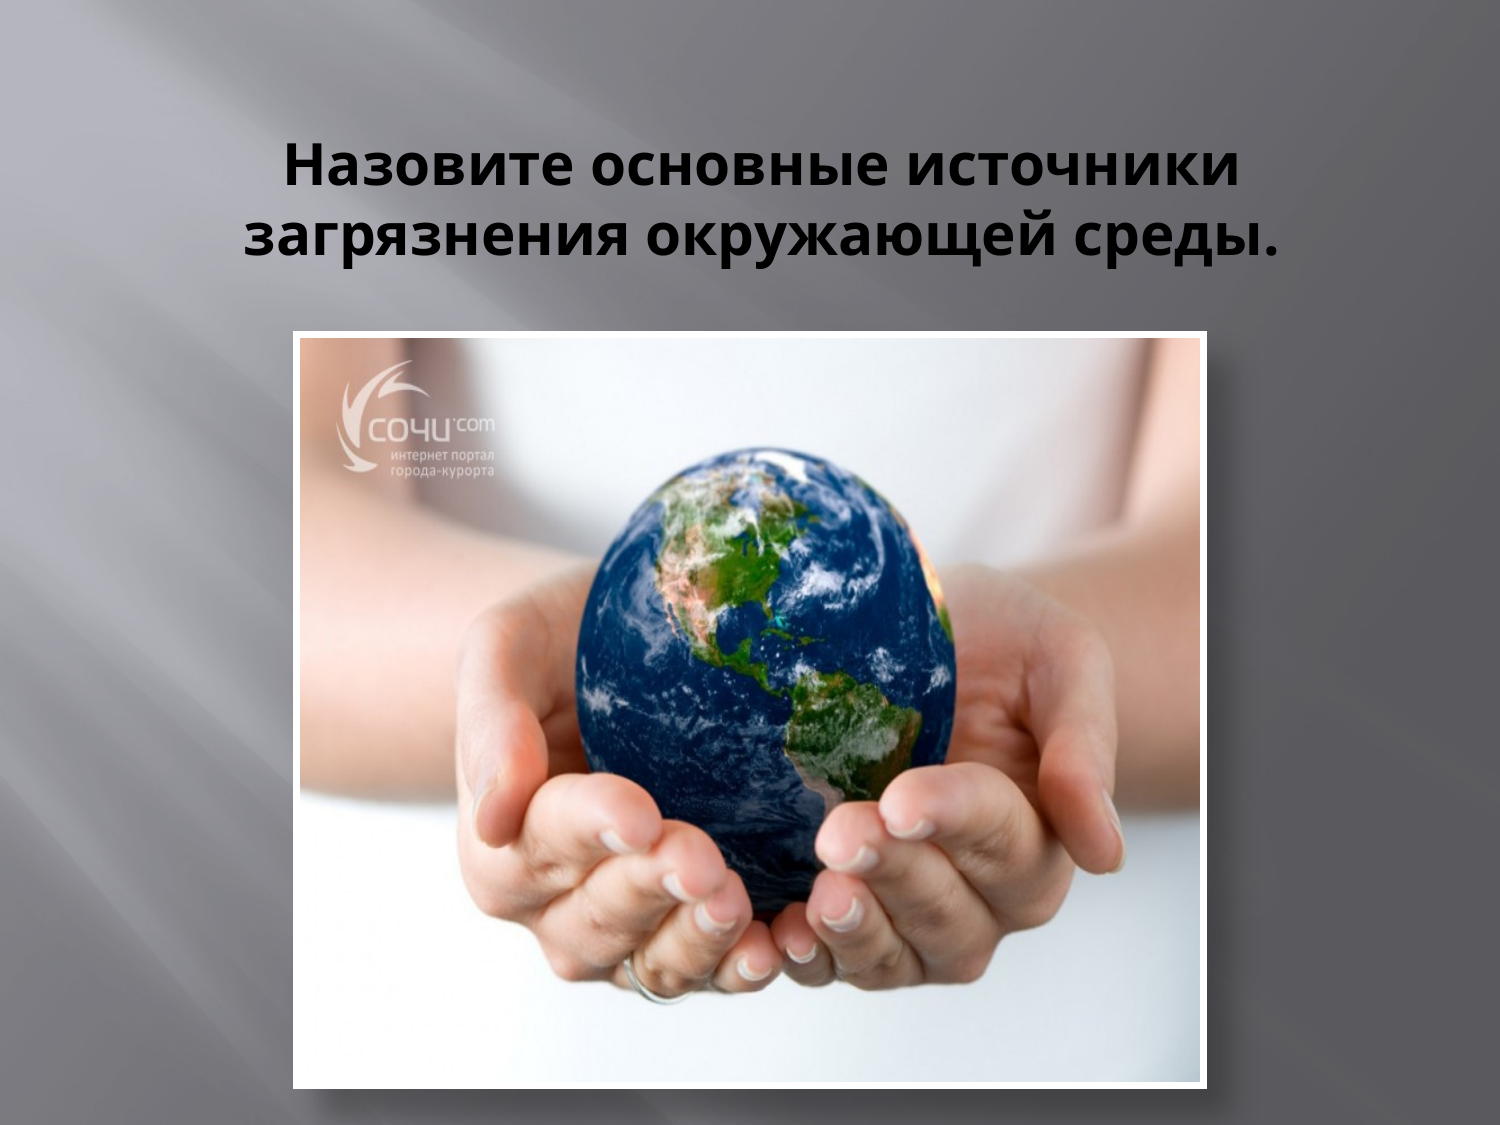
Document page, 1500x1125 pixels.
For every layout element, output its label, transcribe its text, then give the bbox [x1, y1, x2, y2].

picture [299, 337, 1201, 1083]
title Назовите основные источники загрязнения окружающей среды. [76, 99, 1447, 268]
